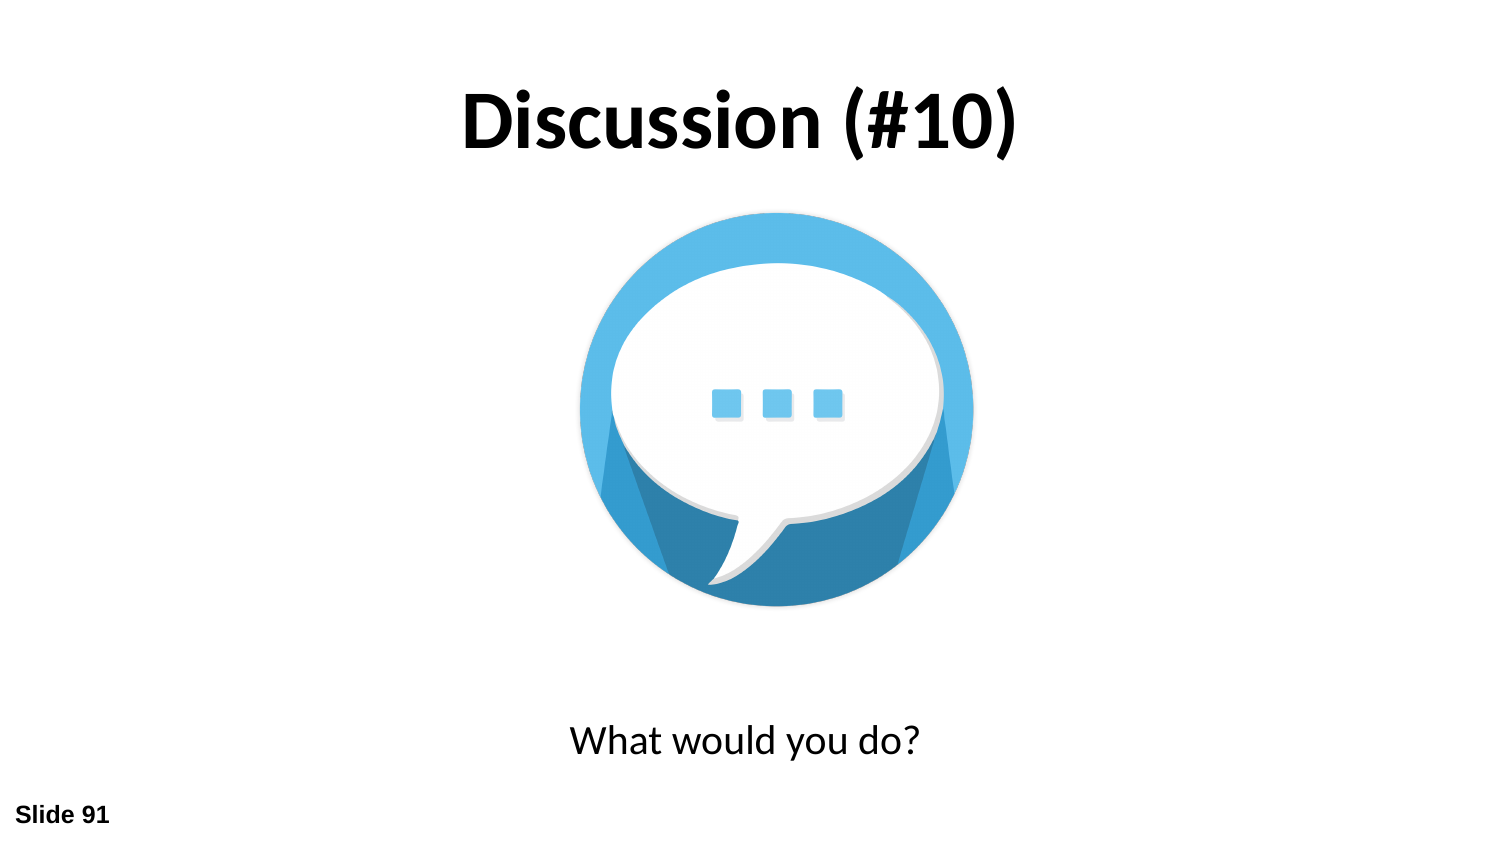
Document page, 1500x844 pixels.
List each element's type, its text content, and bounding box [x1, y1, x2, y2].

list What would you do? [554, 670, 946, 797]
picture [556, 189, 997, 630]
text_box Discussion (#10) [446, 34, 1054, 180]
text_box Slide 91 [0, 783, 138, 844]
